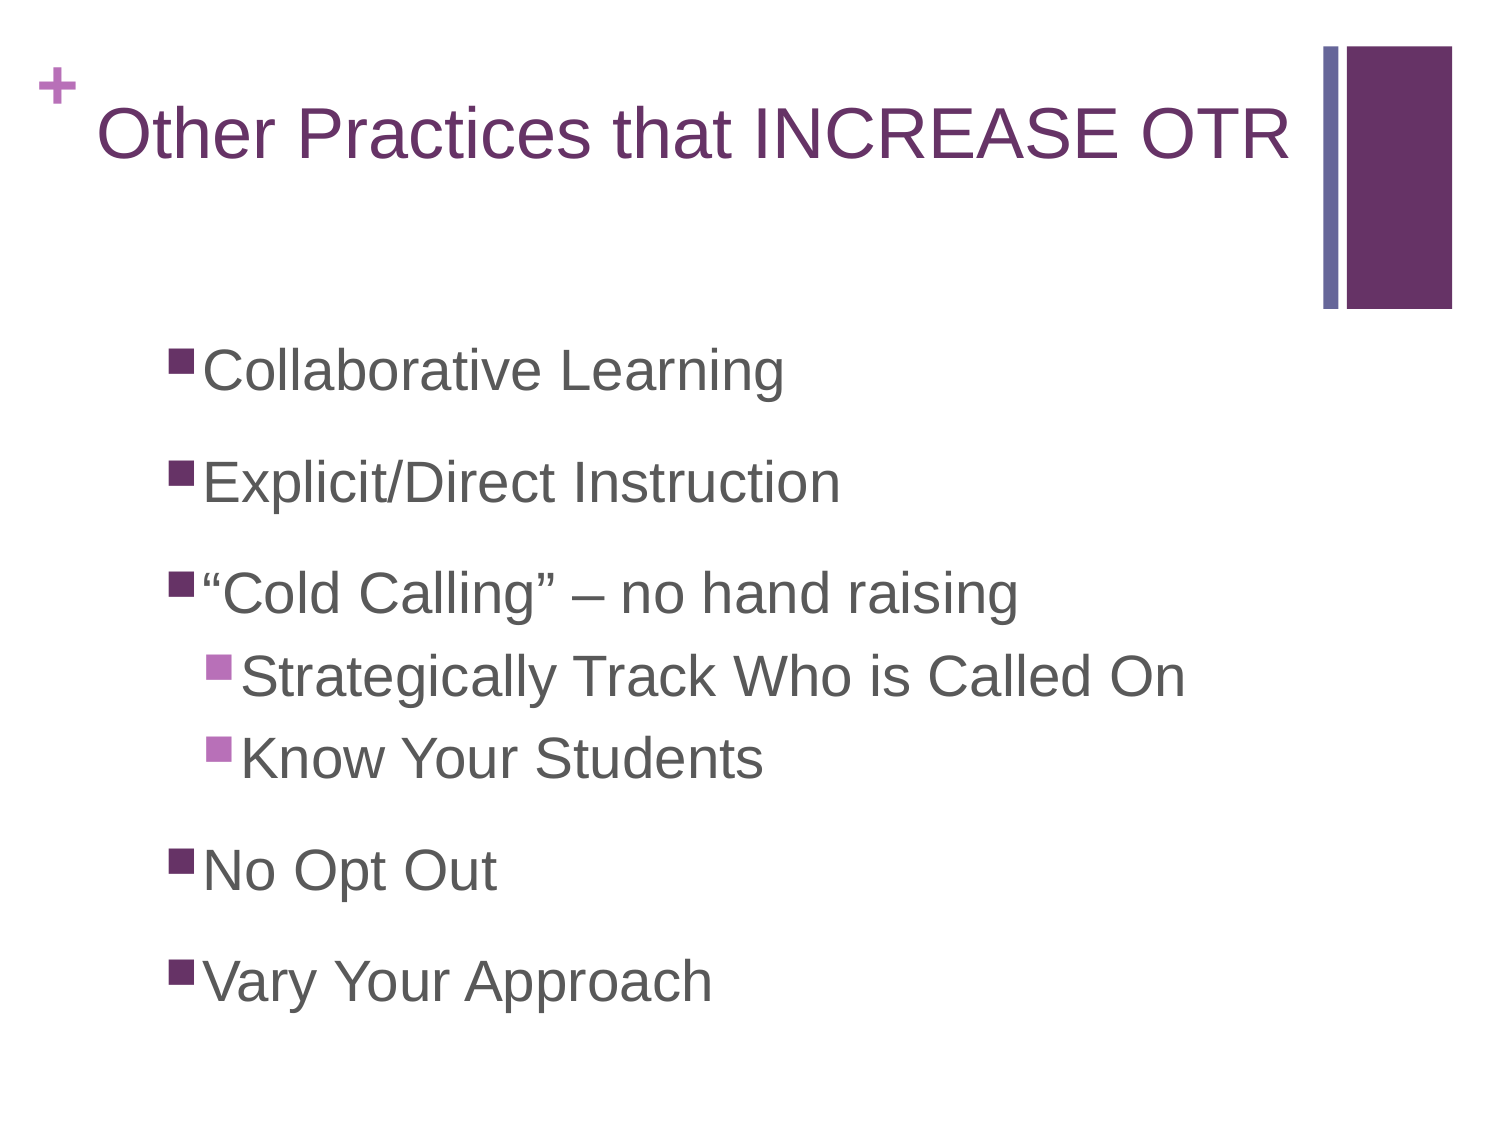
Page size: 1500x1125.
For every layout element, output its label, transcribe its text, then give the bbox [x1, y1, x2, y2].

title Other Practices that INCREASE OTR [81, 79, 1322, 263]
list Collaborative Learning Explicit/Direct Instruction “Cold Calling” – no hand raising Strategically Track Who is Called On Know Your Students No Opt Out Vary Your Approach [150, 324, 1350, 1025]
